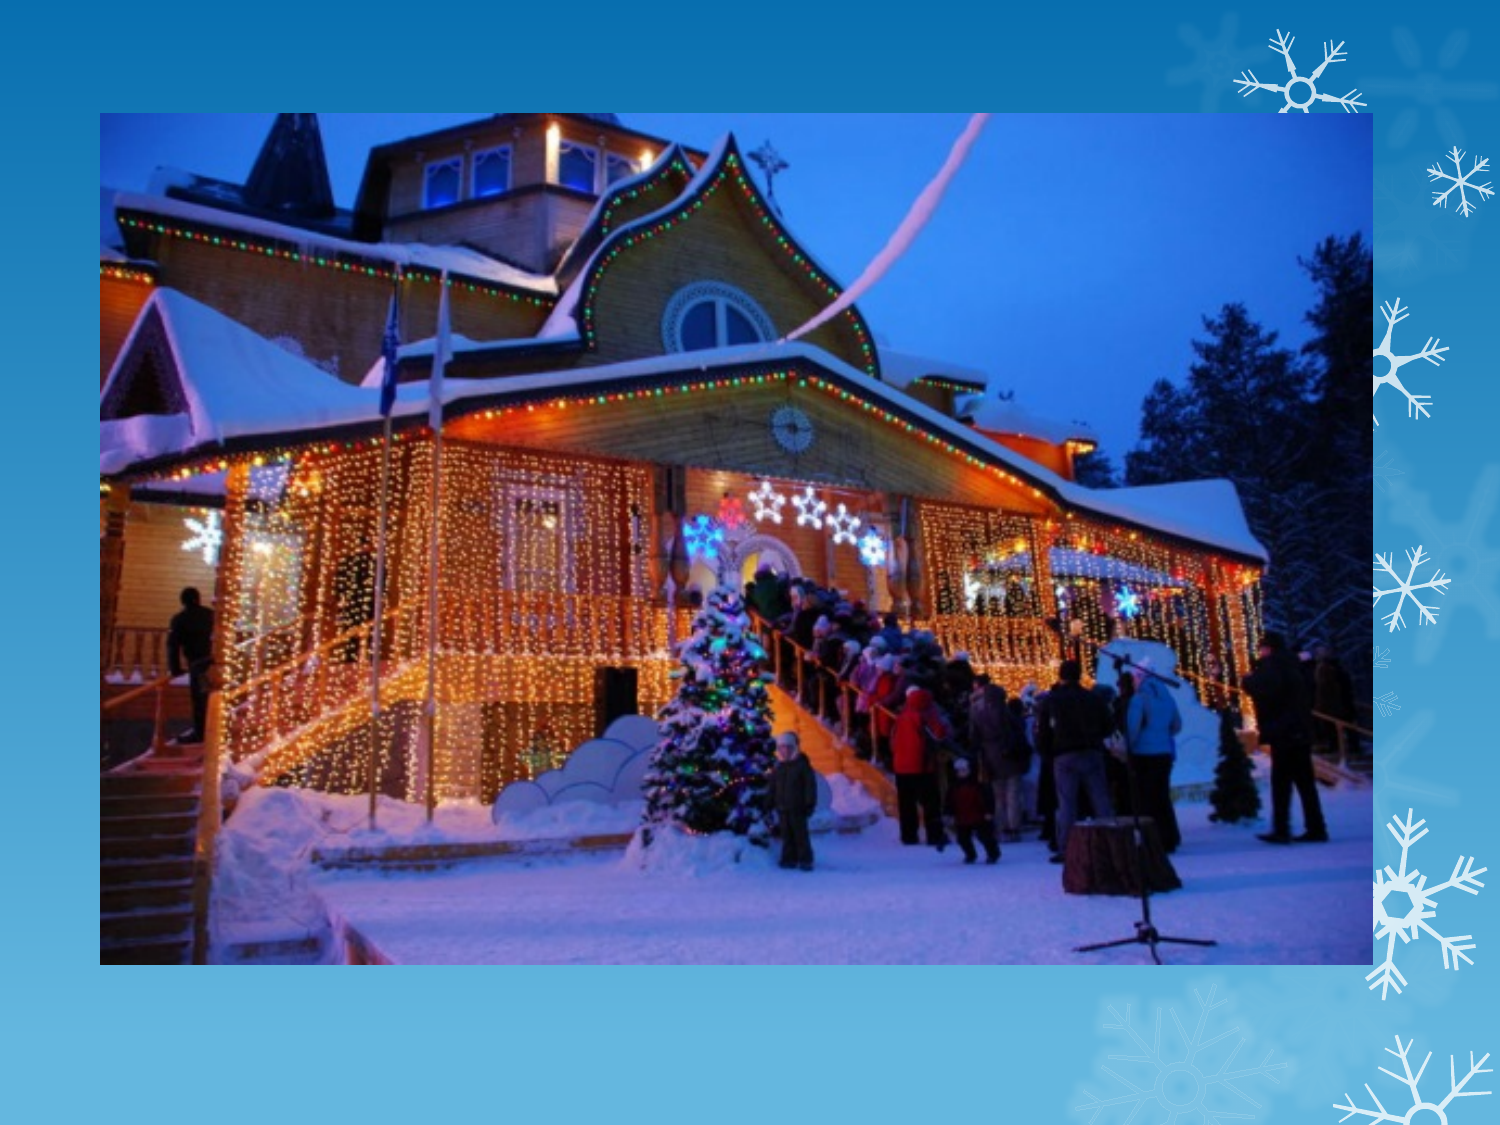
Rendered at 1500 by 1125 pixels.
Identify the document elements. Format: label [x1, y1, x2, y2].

picture [99, 113, 1373, 965]
